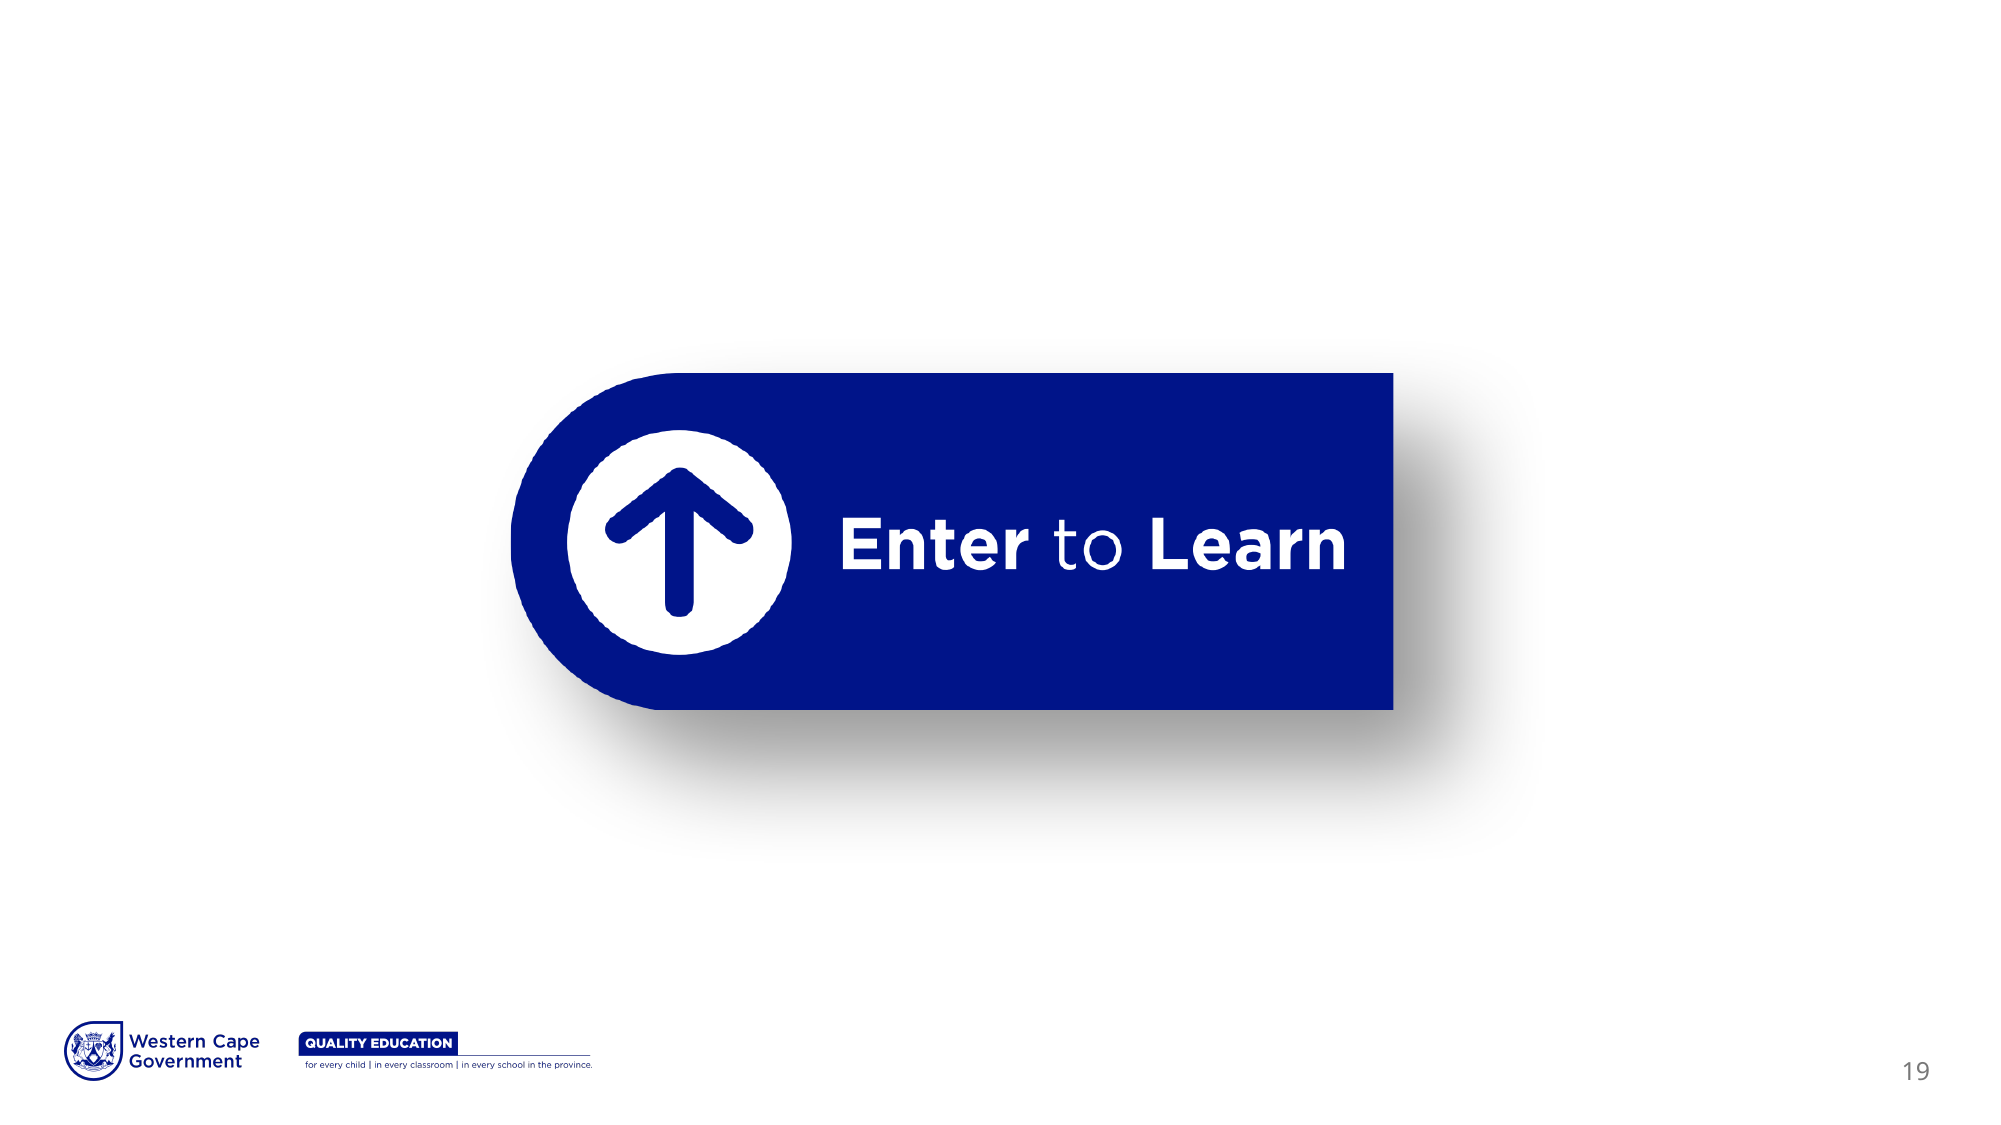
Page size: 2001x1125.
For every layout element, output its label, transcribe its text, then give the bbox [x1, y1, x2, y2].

picture [64, 1021, 592, 1081]
slide_number 19 [1412, 1042, 1946, 1103]
picture [510, 373, 1394, 710]
